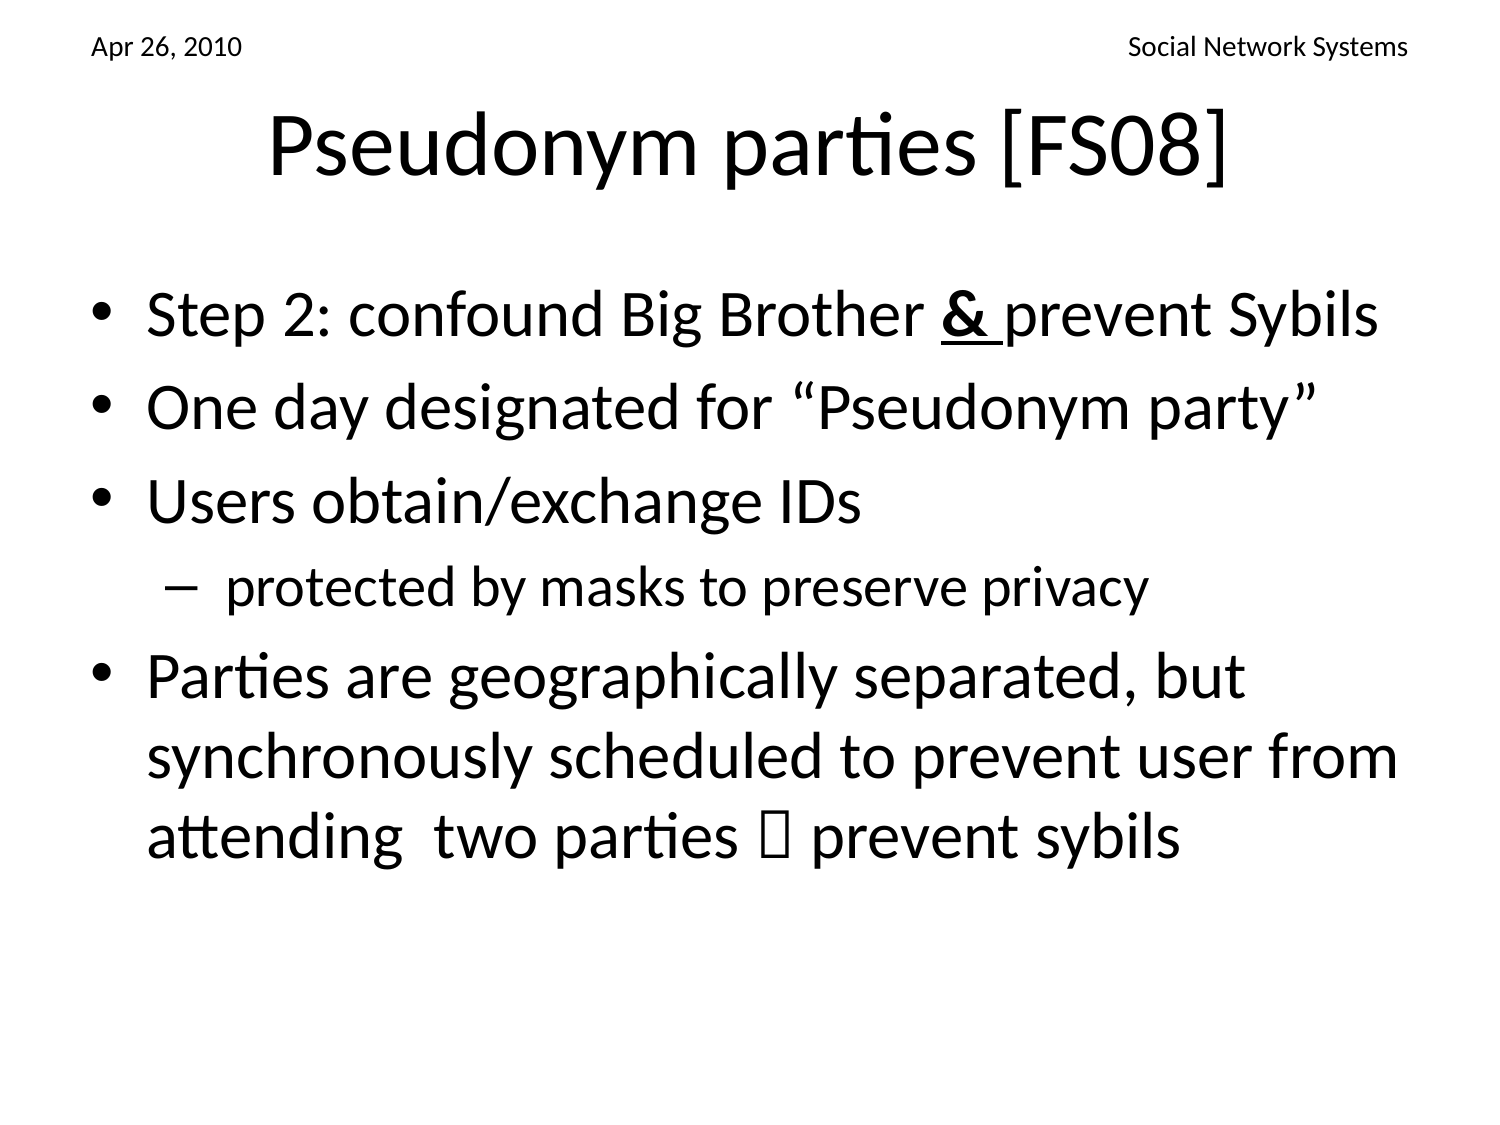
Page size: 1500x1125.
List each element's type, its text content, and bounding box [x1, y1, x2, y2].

title Pseudonym parties [FS08] [75, 45, 1425, 233]
list Step 2: confound Big Brother & prevent Sybils One day designated for “Pseudonym party” Users obtain/exchange IDs protected by masks to preserve privacy Parties are geographically separated, but synchronously scheduled to prevent user from attending two parties  prevent sybils [75, 262, 1425, 1005]
